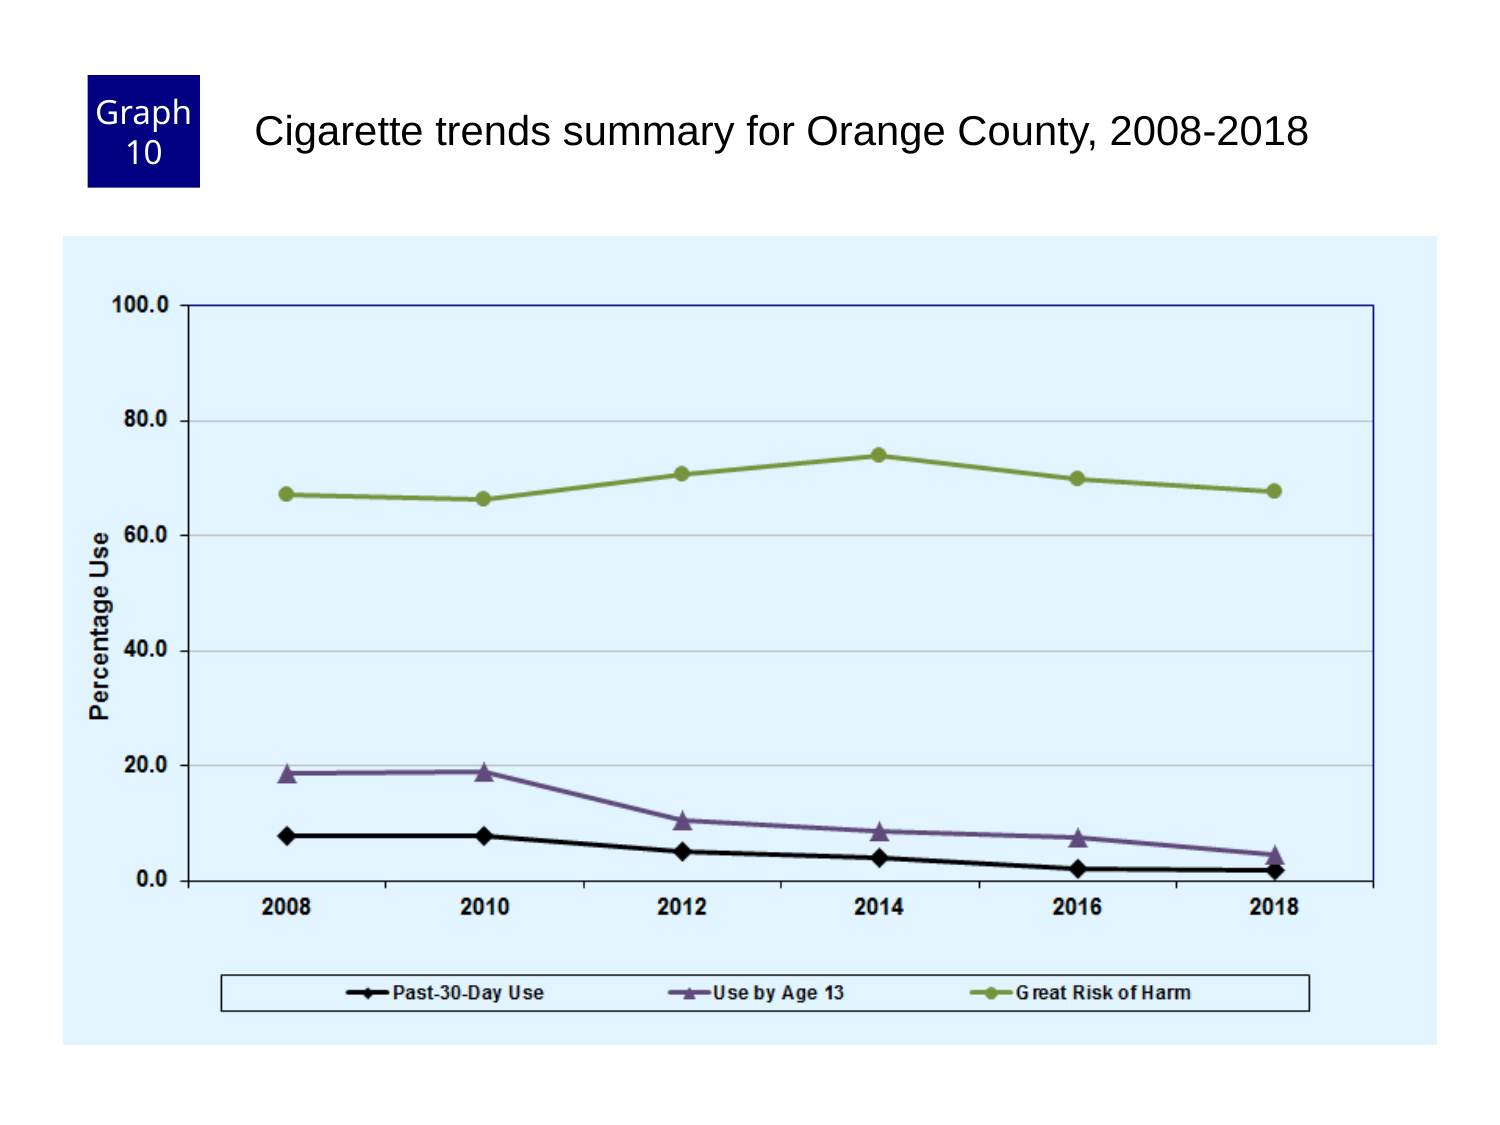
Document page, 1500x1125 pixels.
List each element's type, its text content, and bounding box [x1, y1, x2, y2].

text_box Cigarette trends summary for Orange County, 2008-2018 [249, 99, 1438, 225]
text_box Graph 10 [87, 75, 200, 188]
picture [62, 236, 1437, 1046]
